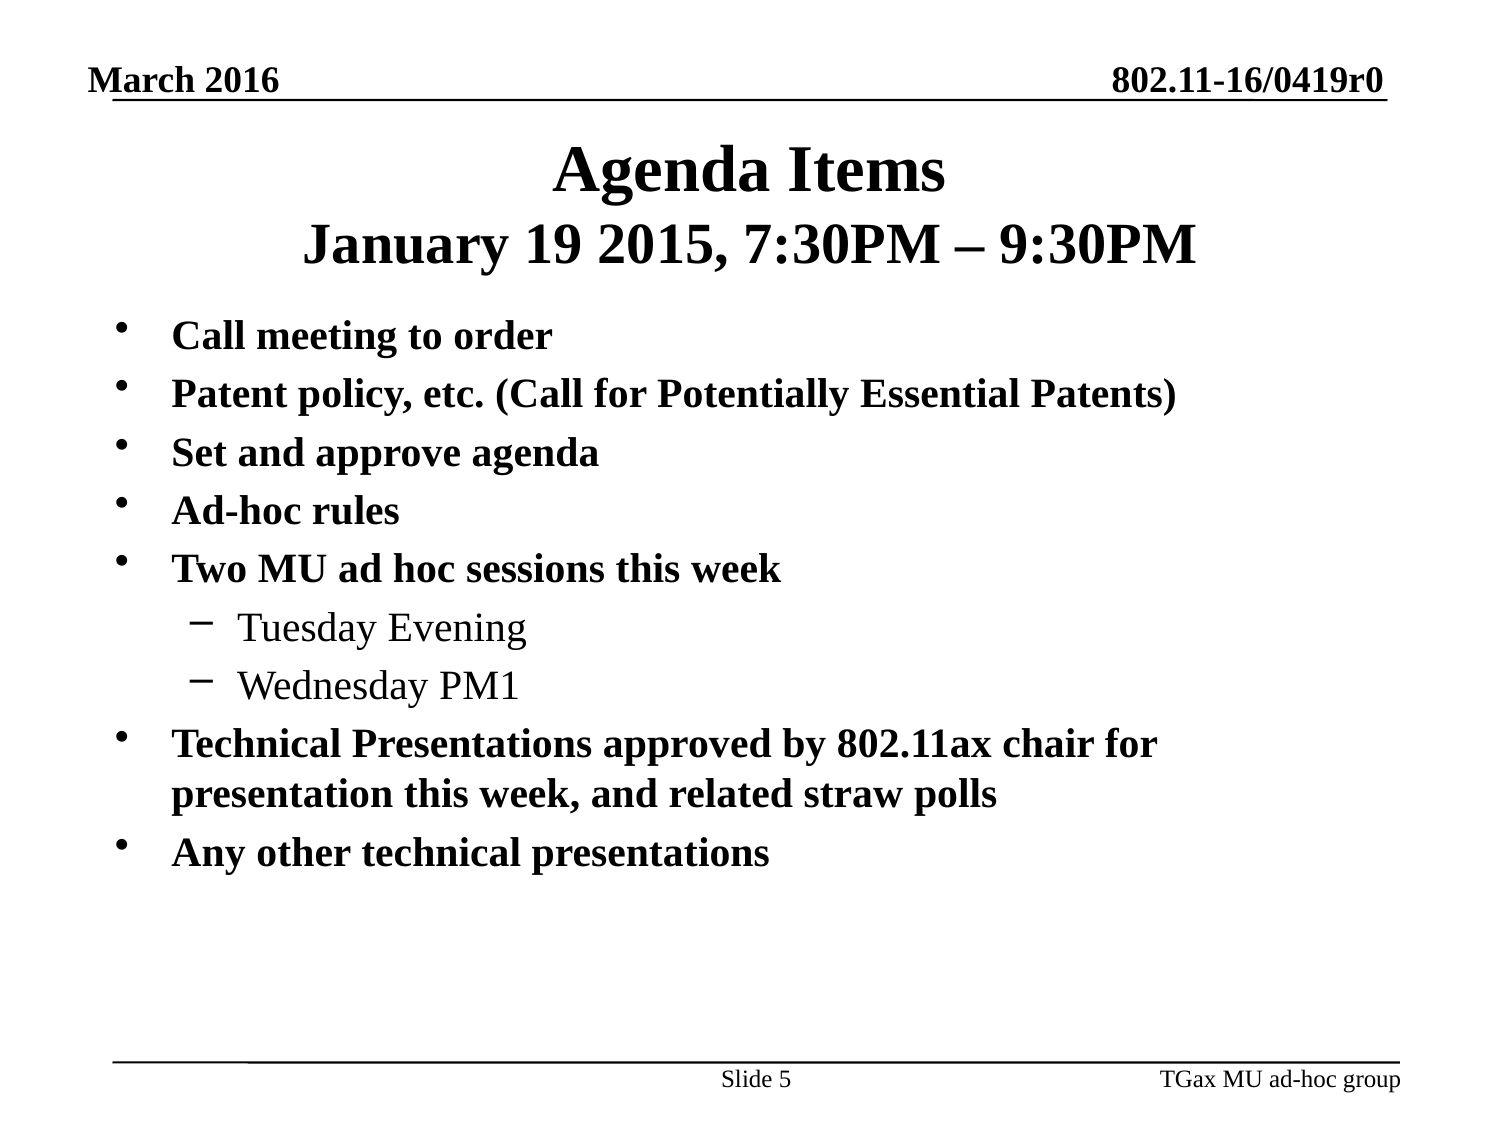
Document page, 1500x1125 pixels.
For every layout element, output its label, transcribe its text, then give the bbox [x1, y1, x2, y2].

title Agenda Items January 19 2015, 7:30PM – 9:30PM [112, 112, 1388, 288]
footer TGax MU ad-hoc group [1122, 1062, 1402, 1093]
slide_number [87, 54, 350, 100]
list Call meeting to order Patent policy, etc. (Call for Potentially Essential Patents) Set and approve agenda Ad-hoc rules Two MU ad hoc sessions this week Tuesday Evening Wednesday PM1 Technical Presentations approved by 802.11ax chair for presentation this week, and related straw polls Any other technical presentations [99, 299, 1375, 1013]
slide_number Slide 5 [712, 1062, 800, 1093]
